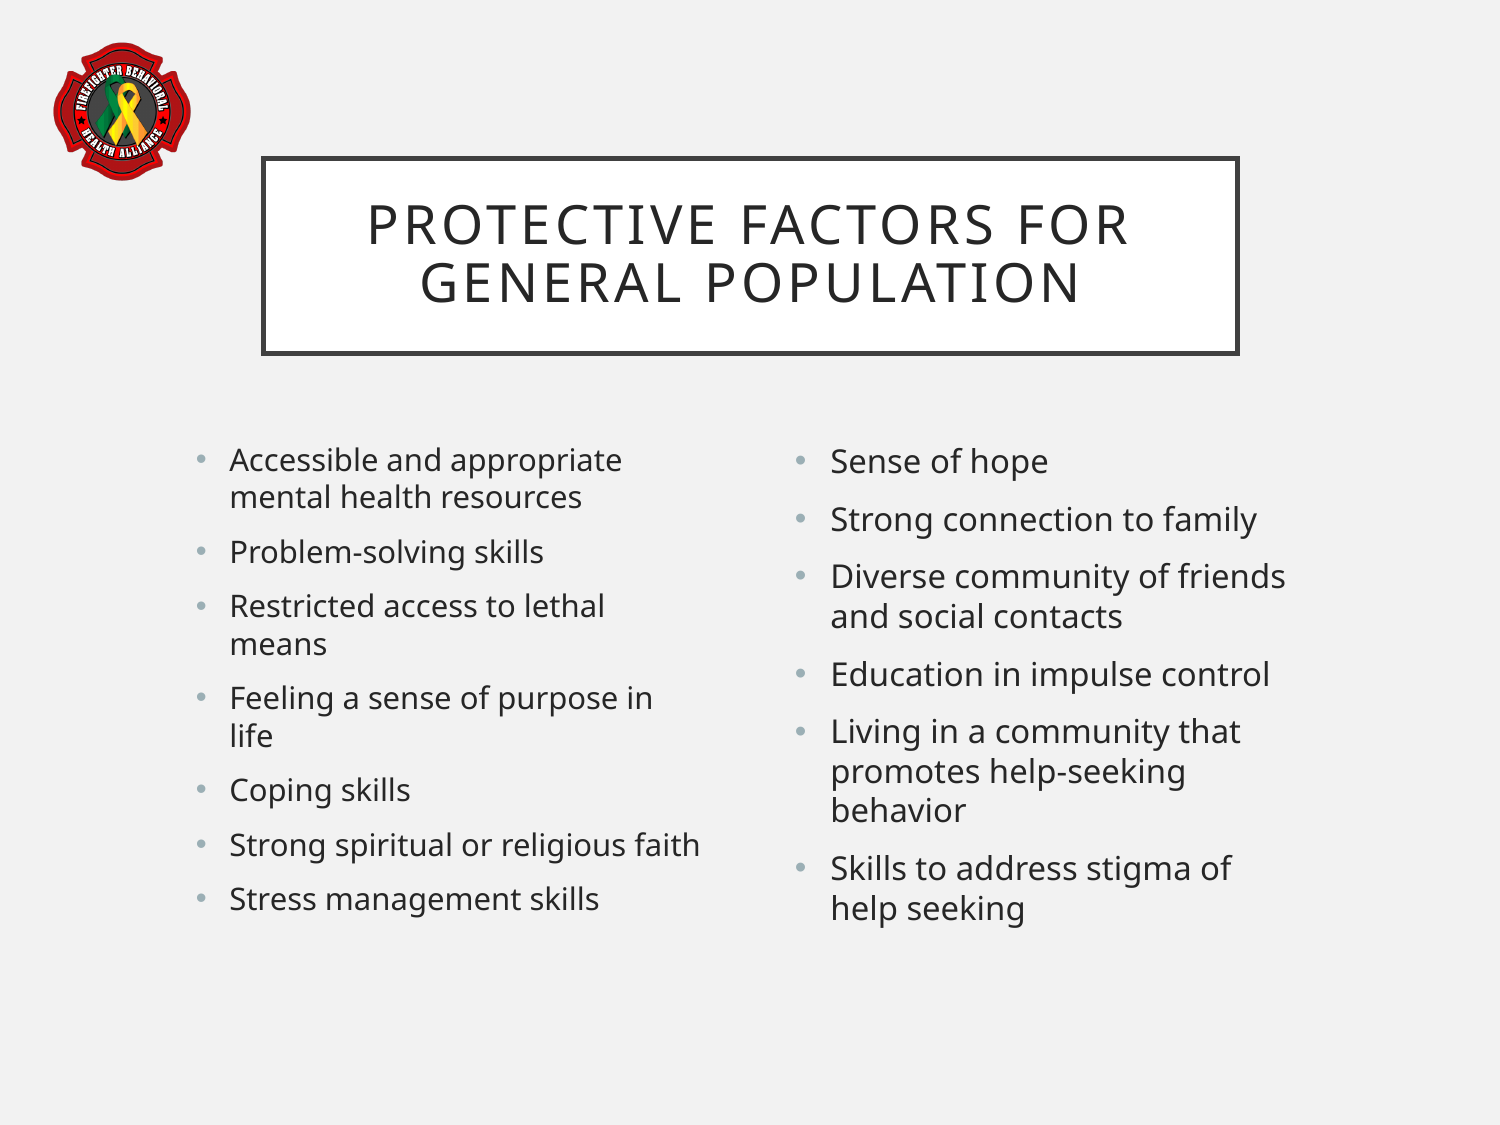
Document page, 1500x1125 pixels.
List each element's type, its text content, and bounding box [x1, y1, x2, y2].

picture [49, 39, 195, 184]
title Protective Factors for General Population [261, 156, 1240, 356]
list Sense of hope Strong connection to family Diverse community of friends and social contacts Education in impulse control Living in a community that promotes help-seeking behavior Skills to address stigma of help seeking [779, 432, 1320, 942]
list Accessible and appropriate mental health resources Problem-solving skills Restricted access to lethal means Feeling a sense of purpose in life Coping skills Strong spiritual or religious faith Stress management skills [180, 432, 721, 942]
